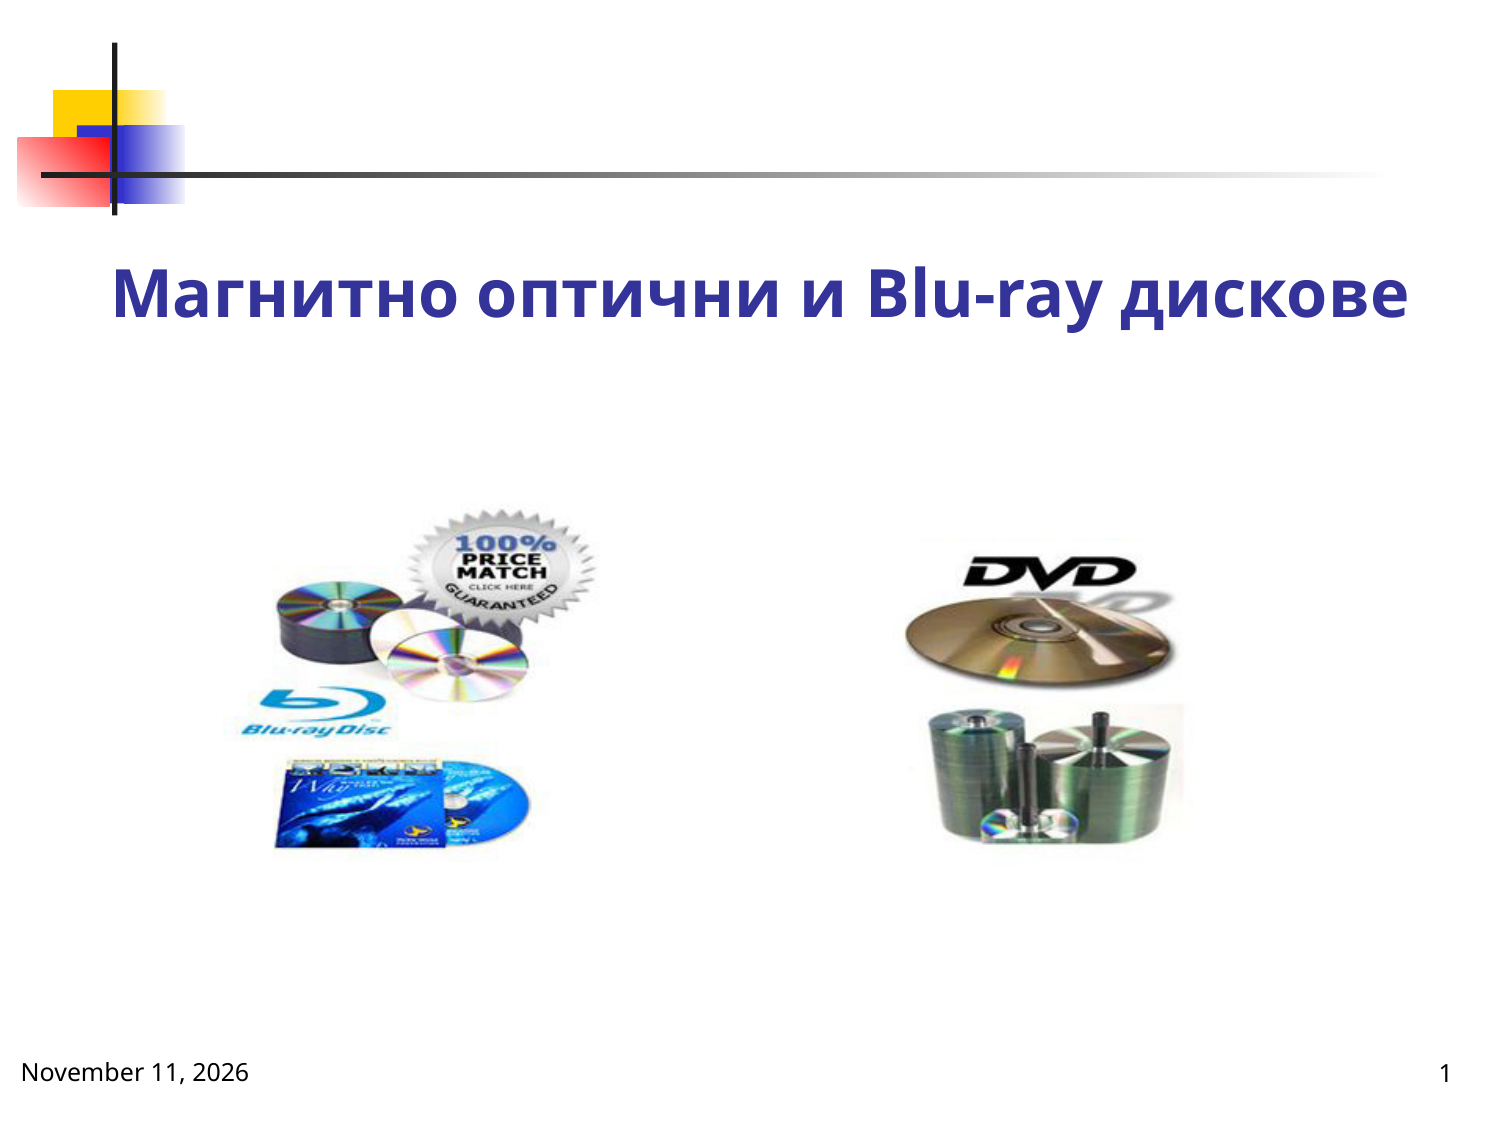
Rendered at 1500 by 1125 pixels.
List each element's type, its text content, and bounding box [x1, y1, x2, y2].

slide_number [5, 1046, 319, 1099]
slide_number 1 [1154, 1046, 1468, 1100]
text_box Магнитно оптични и Blu-ray дискове [95, 249, 1447, 339]
picture [867, 538, 1270, 879]
picture [223, 491, 626, 863]
